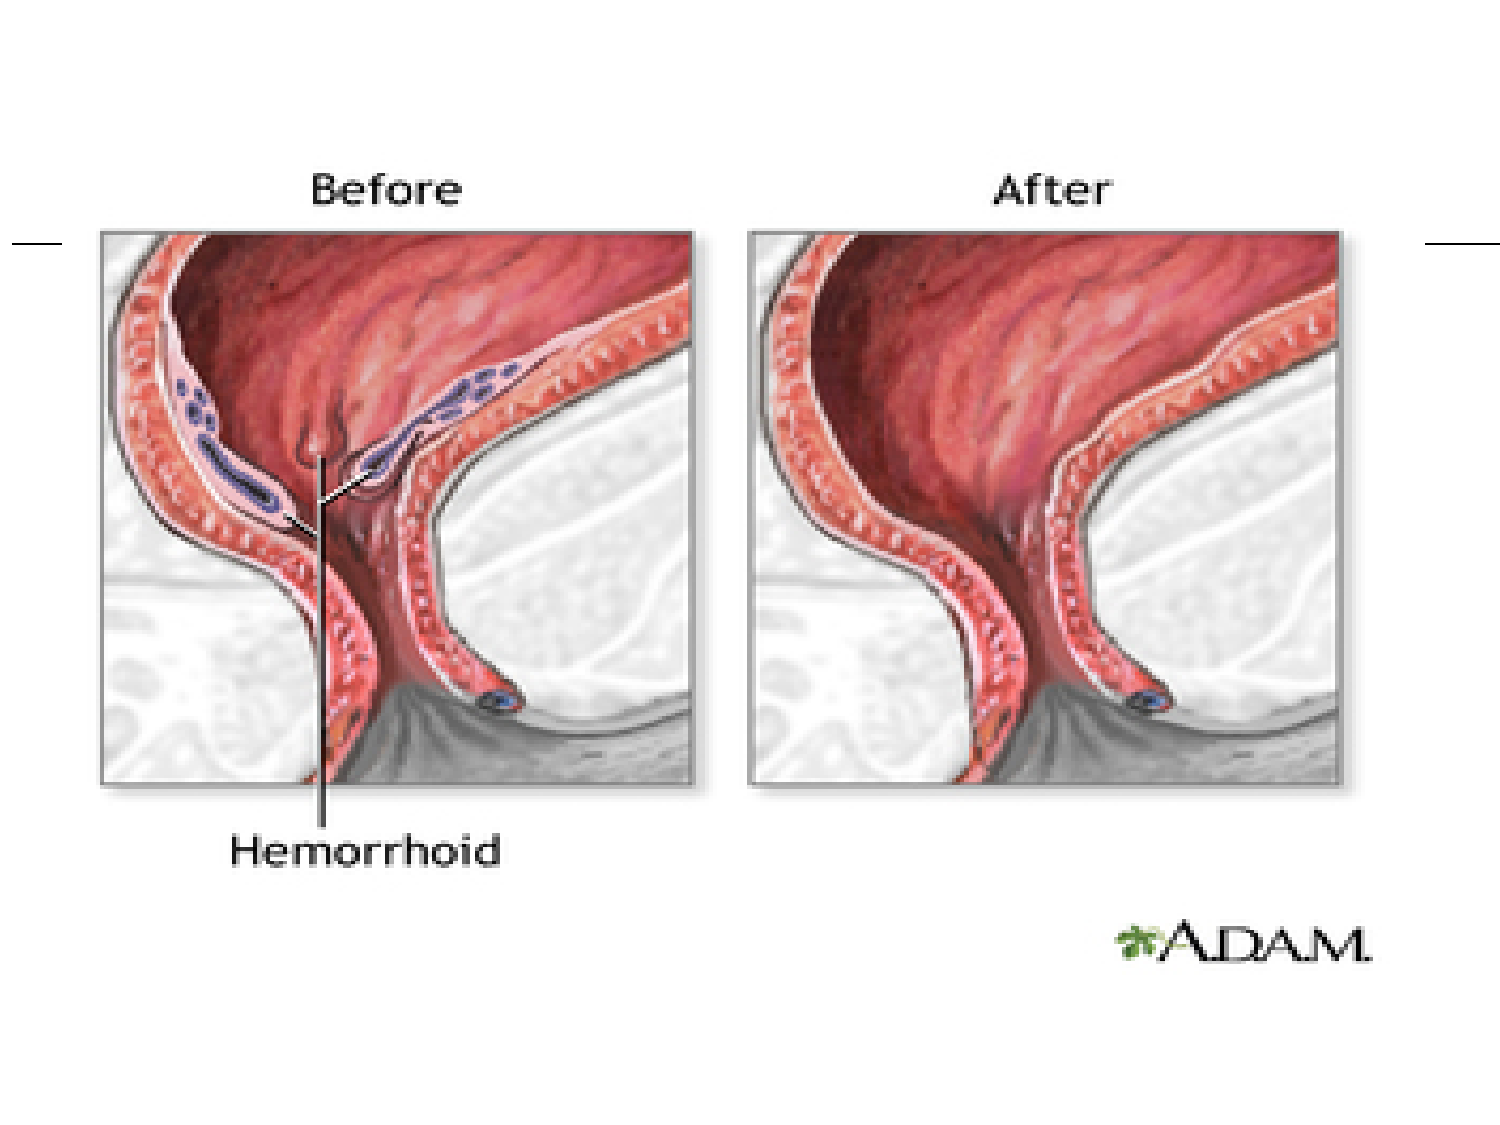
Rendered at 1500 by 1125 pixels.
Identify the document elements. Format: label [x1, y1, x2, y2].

picture [62, 149, 1426, 976]
